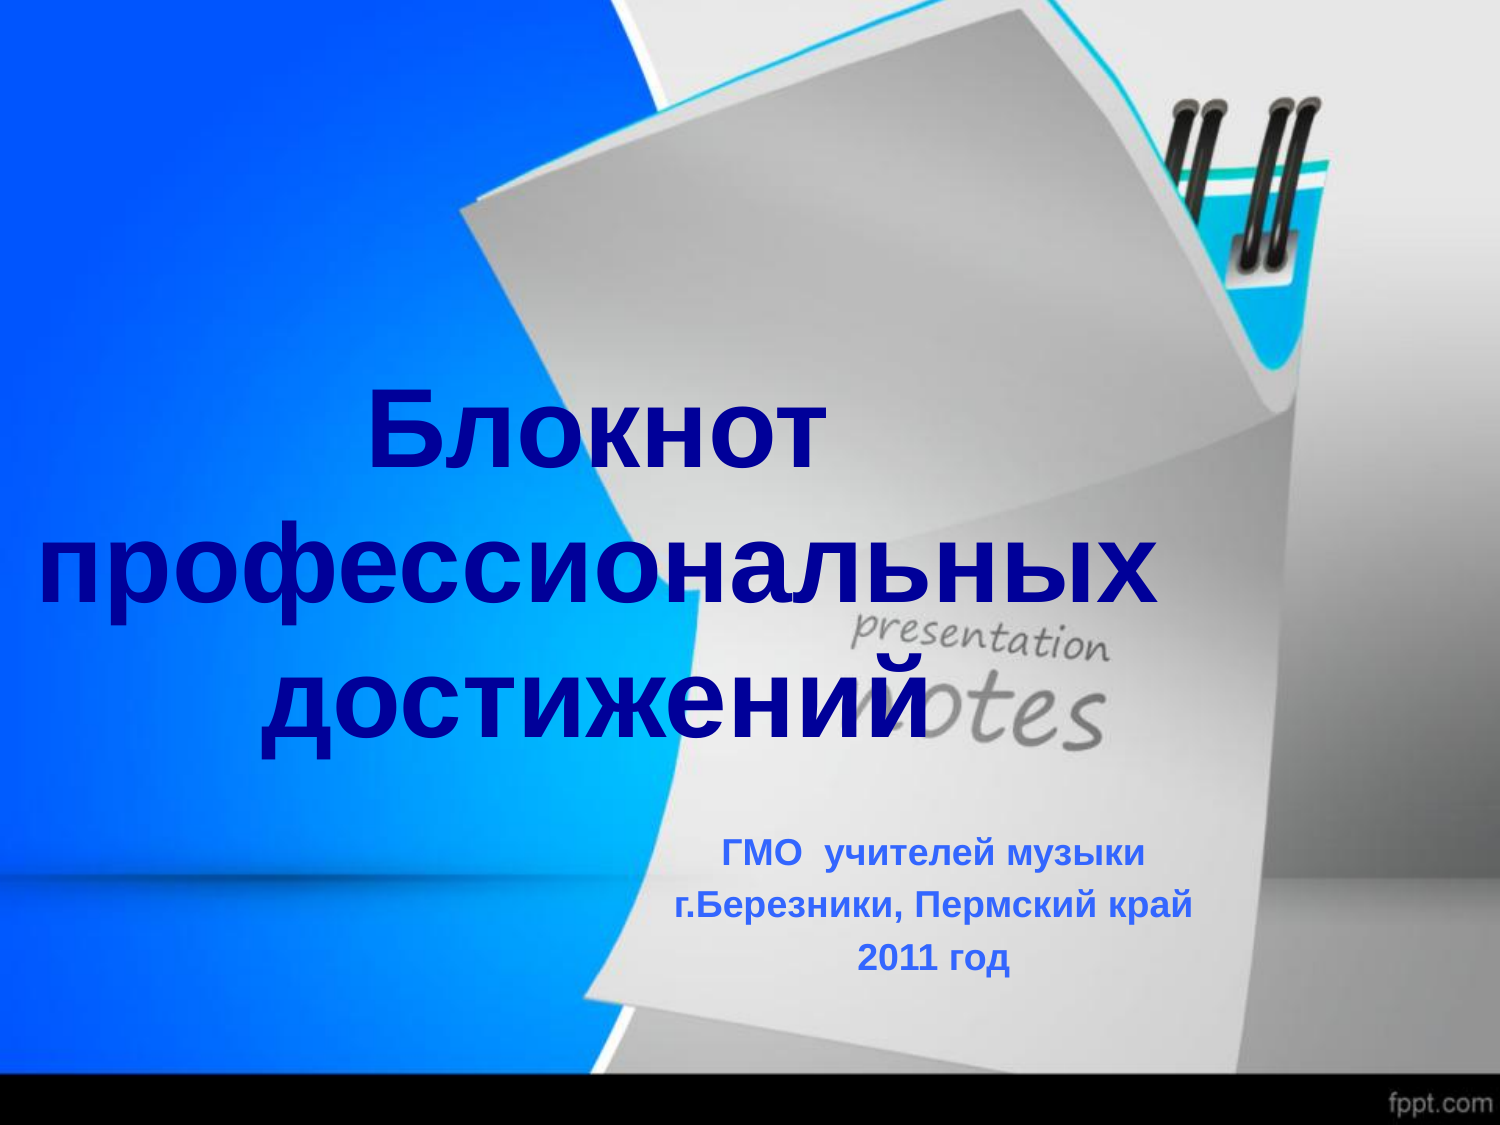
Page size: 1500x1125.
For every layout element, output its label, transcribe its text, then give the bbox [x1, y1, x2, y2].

picture [648, 730, 665, 736]
picture [525, 730, 544, 736]
picture [0, 0, 1500, 1125]
picture [482, 730, 497, 736]
title Блокнот профессиональных достижений [0, 386, 1196, 730]
picture [620, 730, 632, 736]
picture [565, 730, 578, 736]
subtitle ГМО учителей музыки г.Березники, Пермский край 2011 год [644, 820, 1224, 1009]
picture [587, 730, 603, 736]
